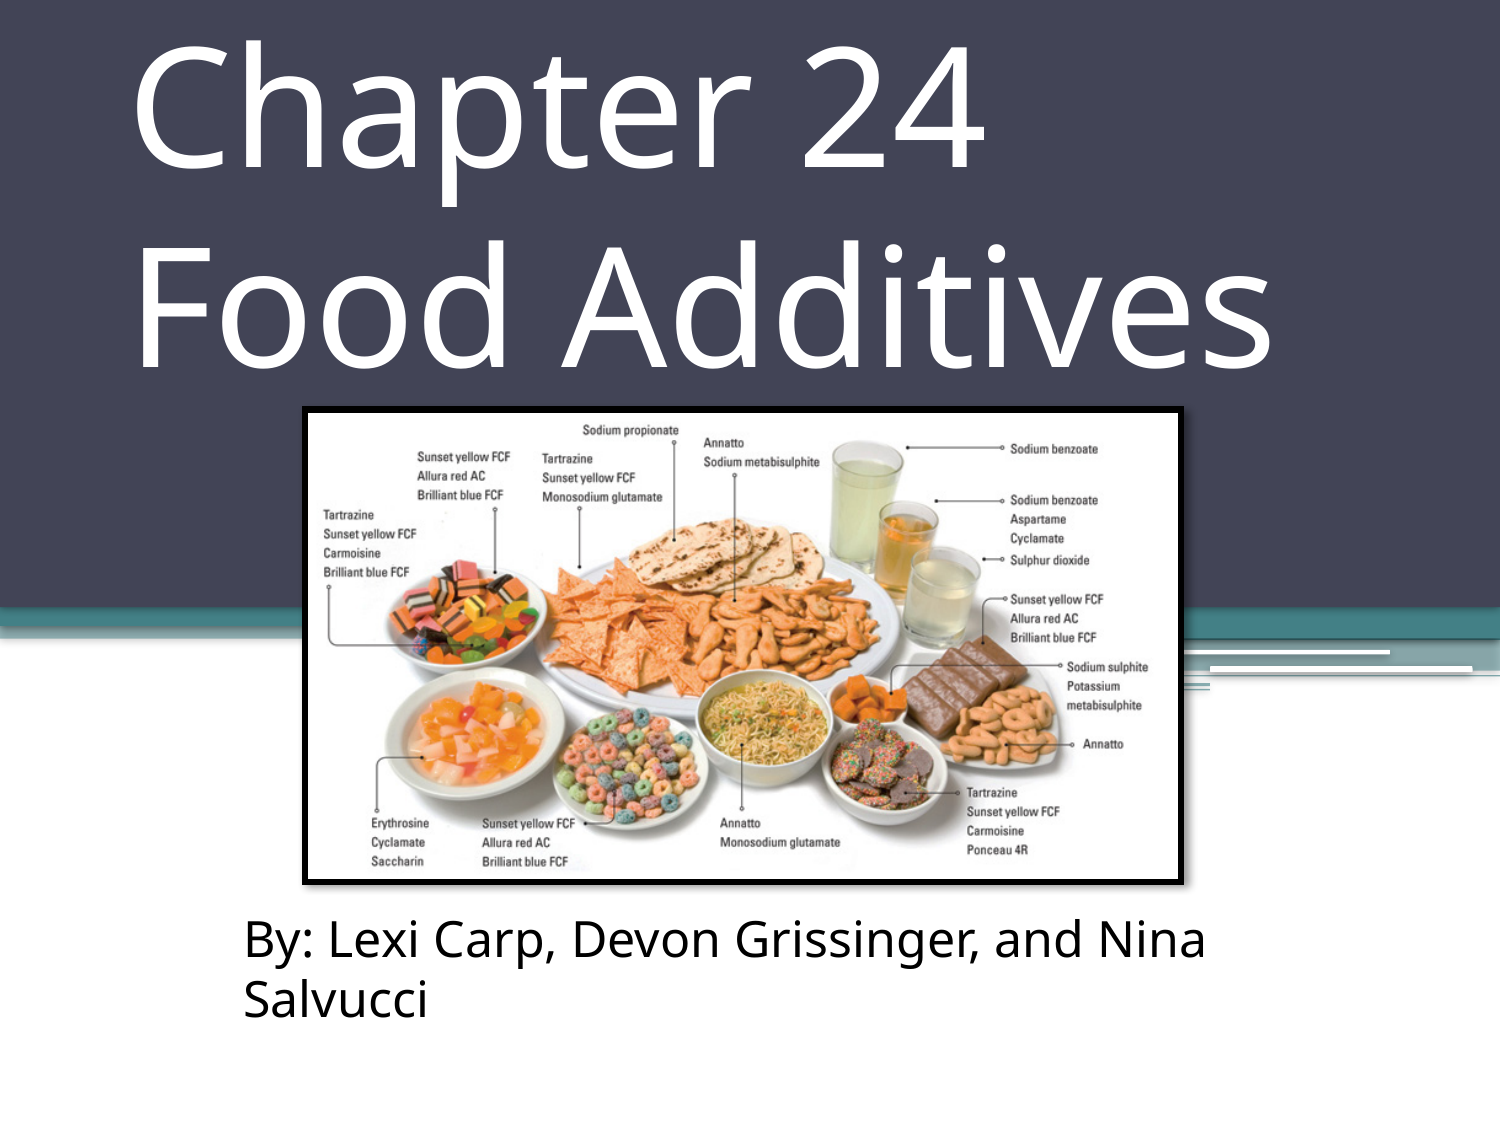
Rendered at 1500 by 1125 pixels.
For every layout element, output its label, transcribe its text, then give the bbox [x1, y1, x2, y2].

title Chapter 24 Food Additives [112, 17, 1388, 409]
picture [307, 412, 1179, 880]
subtitle By: Lexi Carp, Devon Grissinger, and Nina Salvucci [218, 900, 1269, 1088]
